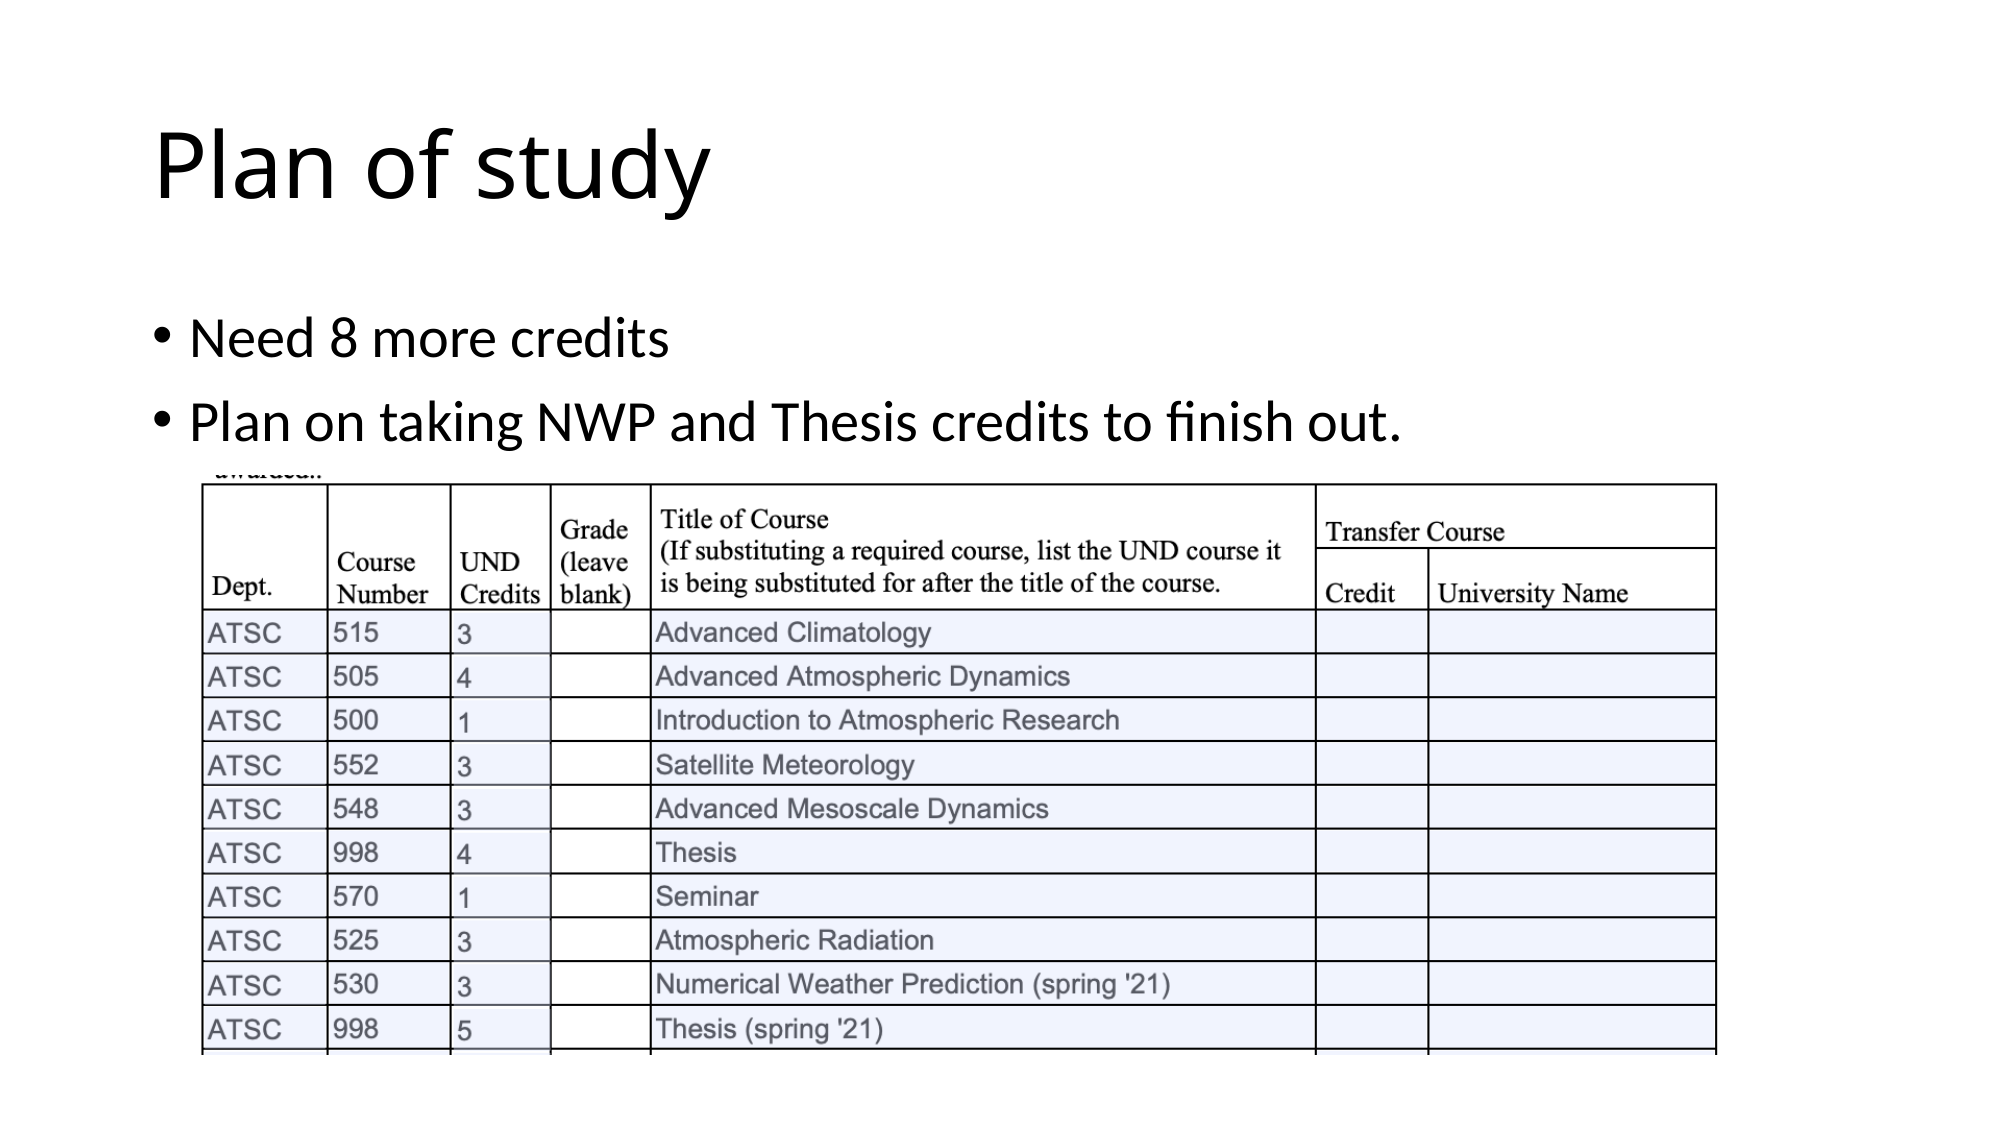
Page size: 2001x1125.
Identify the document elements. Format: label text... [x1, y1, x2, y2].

picture [190, 475, 1737, 1055]
title Plan of study [137, 59, 1863, 278]
list Need 8 more credits Plan on taking NWP and Thesis credits to finish out. [137, 299, 1863, 1014]
